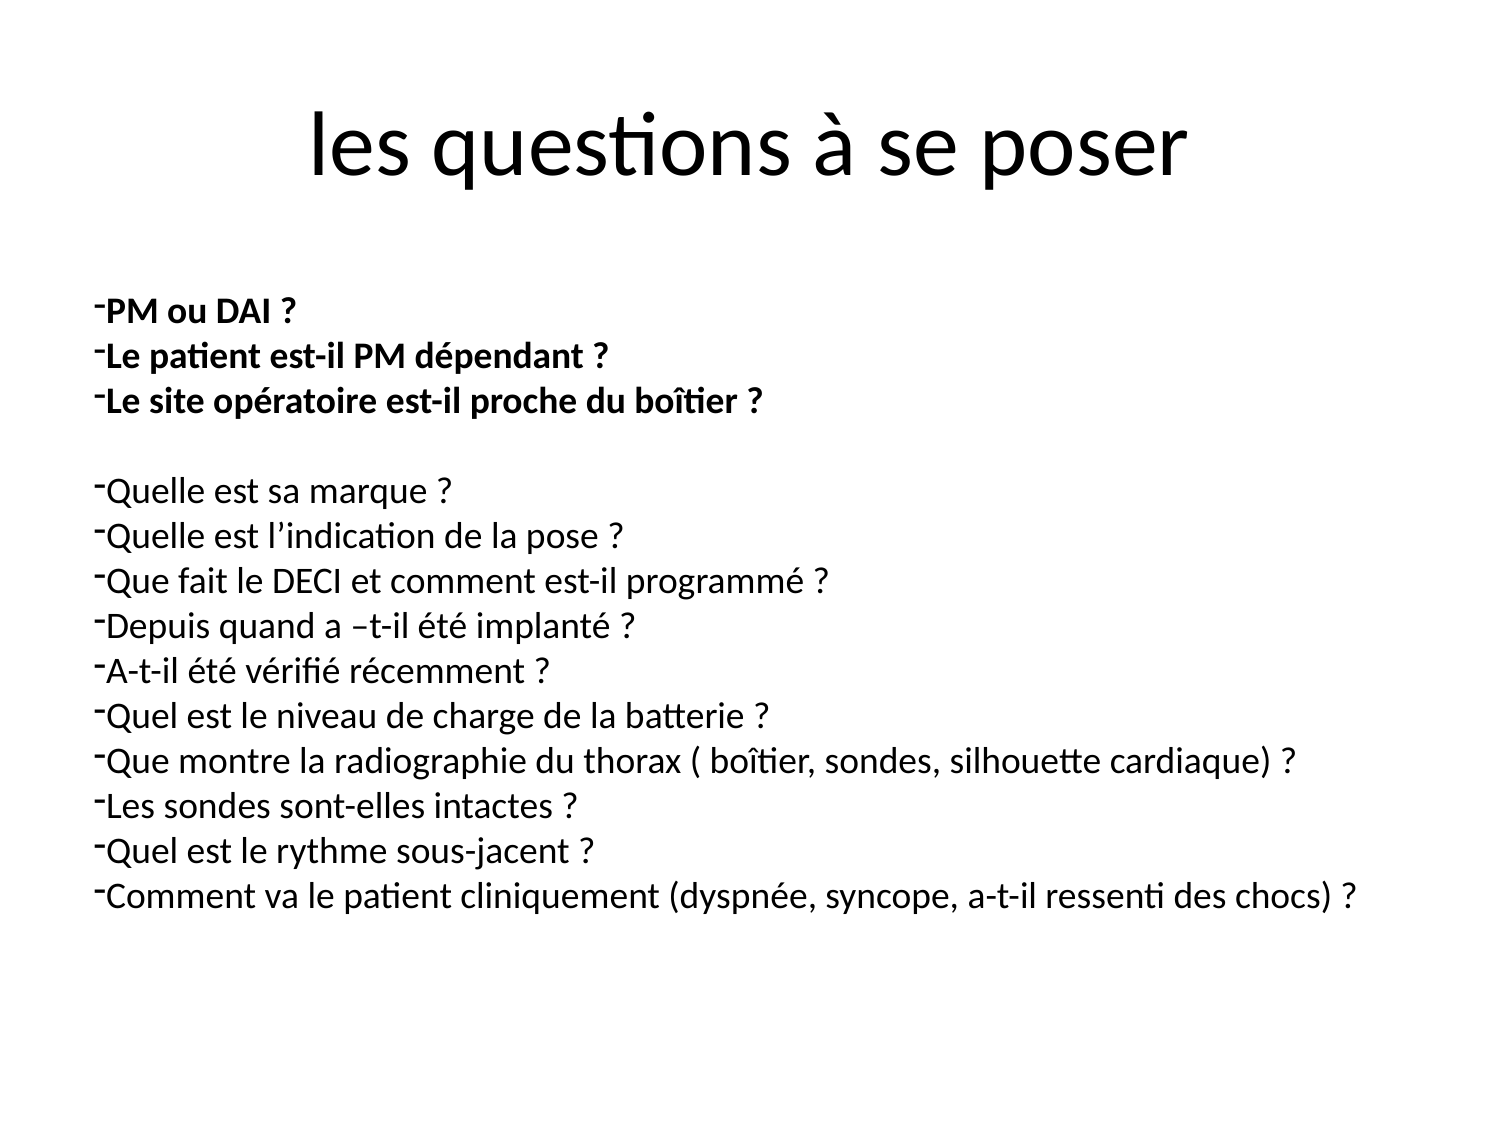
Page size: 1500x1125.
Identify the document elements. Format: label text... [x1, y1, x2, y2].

title les questions à se poser [75, 45, 1425, 233]
text_box PM ou DAI ? Le patient est-il PM dépendant ? Le site opératoire est-il proche du boîtier ? Quelle est sa marque ? Quelle est l’indication de la pose ? Que fait le DECI et comment est-il programmé ? Depuis quand a –t-il été implanté ? A-t-il été vérifié récemment ? Quel est le niveau de charge de la batterie ? Que montre la radiographie du thorax ( boîtier, sondes, silhouette cardiaque) ? Les sondes sont-elles intactes ? Quel est le rythme sous-jacent ? Comment va le patient cliniquement (dyspnée, syncope, a-t-il ressenti des chocs) ? [78, 278, 1375, 969]
